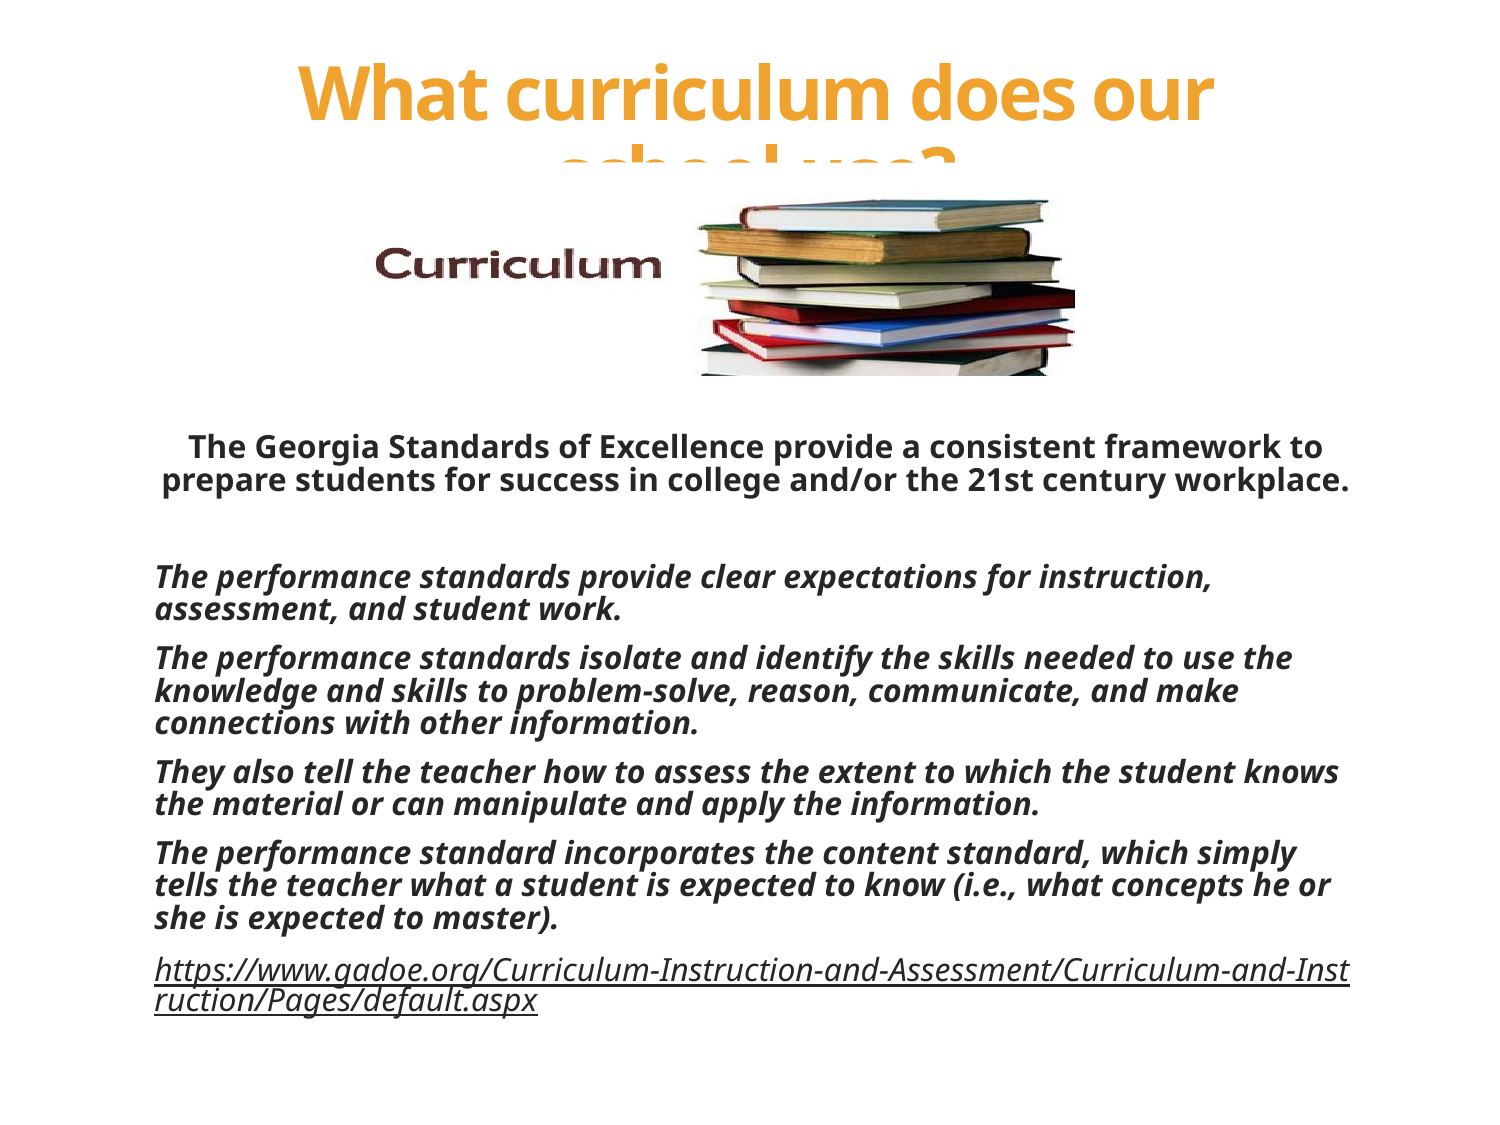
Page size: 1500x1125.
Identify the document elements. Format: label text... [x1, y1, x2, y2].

title What curriculum does our school use? [162, 75, 1350, 199]
list The Georgia Standards of Excellence provide a consistent framework to prepare students for success in college and/or the 21st century workplace. The performance standards provide clear expectations for instruction, assessment, and student work. The performance standards isolate and identify the skills needed to use the knowledge and skills to problem-solve, reason, communicate, and make connections with other information. They also tell the teacher how to assess the extent to which the student knows the material or can manipulate and apply the information. The performance standard incorporates the content standard, which simply tells the teacher what a student is expected to know (i.e., what concepts he or she is expected to master). https://www.gadoe.org/Curriculum-Instruction-and-Assessment/Curriculum-and-Instruction/Pages/default.aspx [139, 425, 1374, 1048]
picture [362, 162, 1076, 377]
